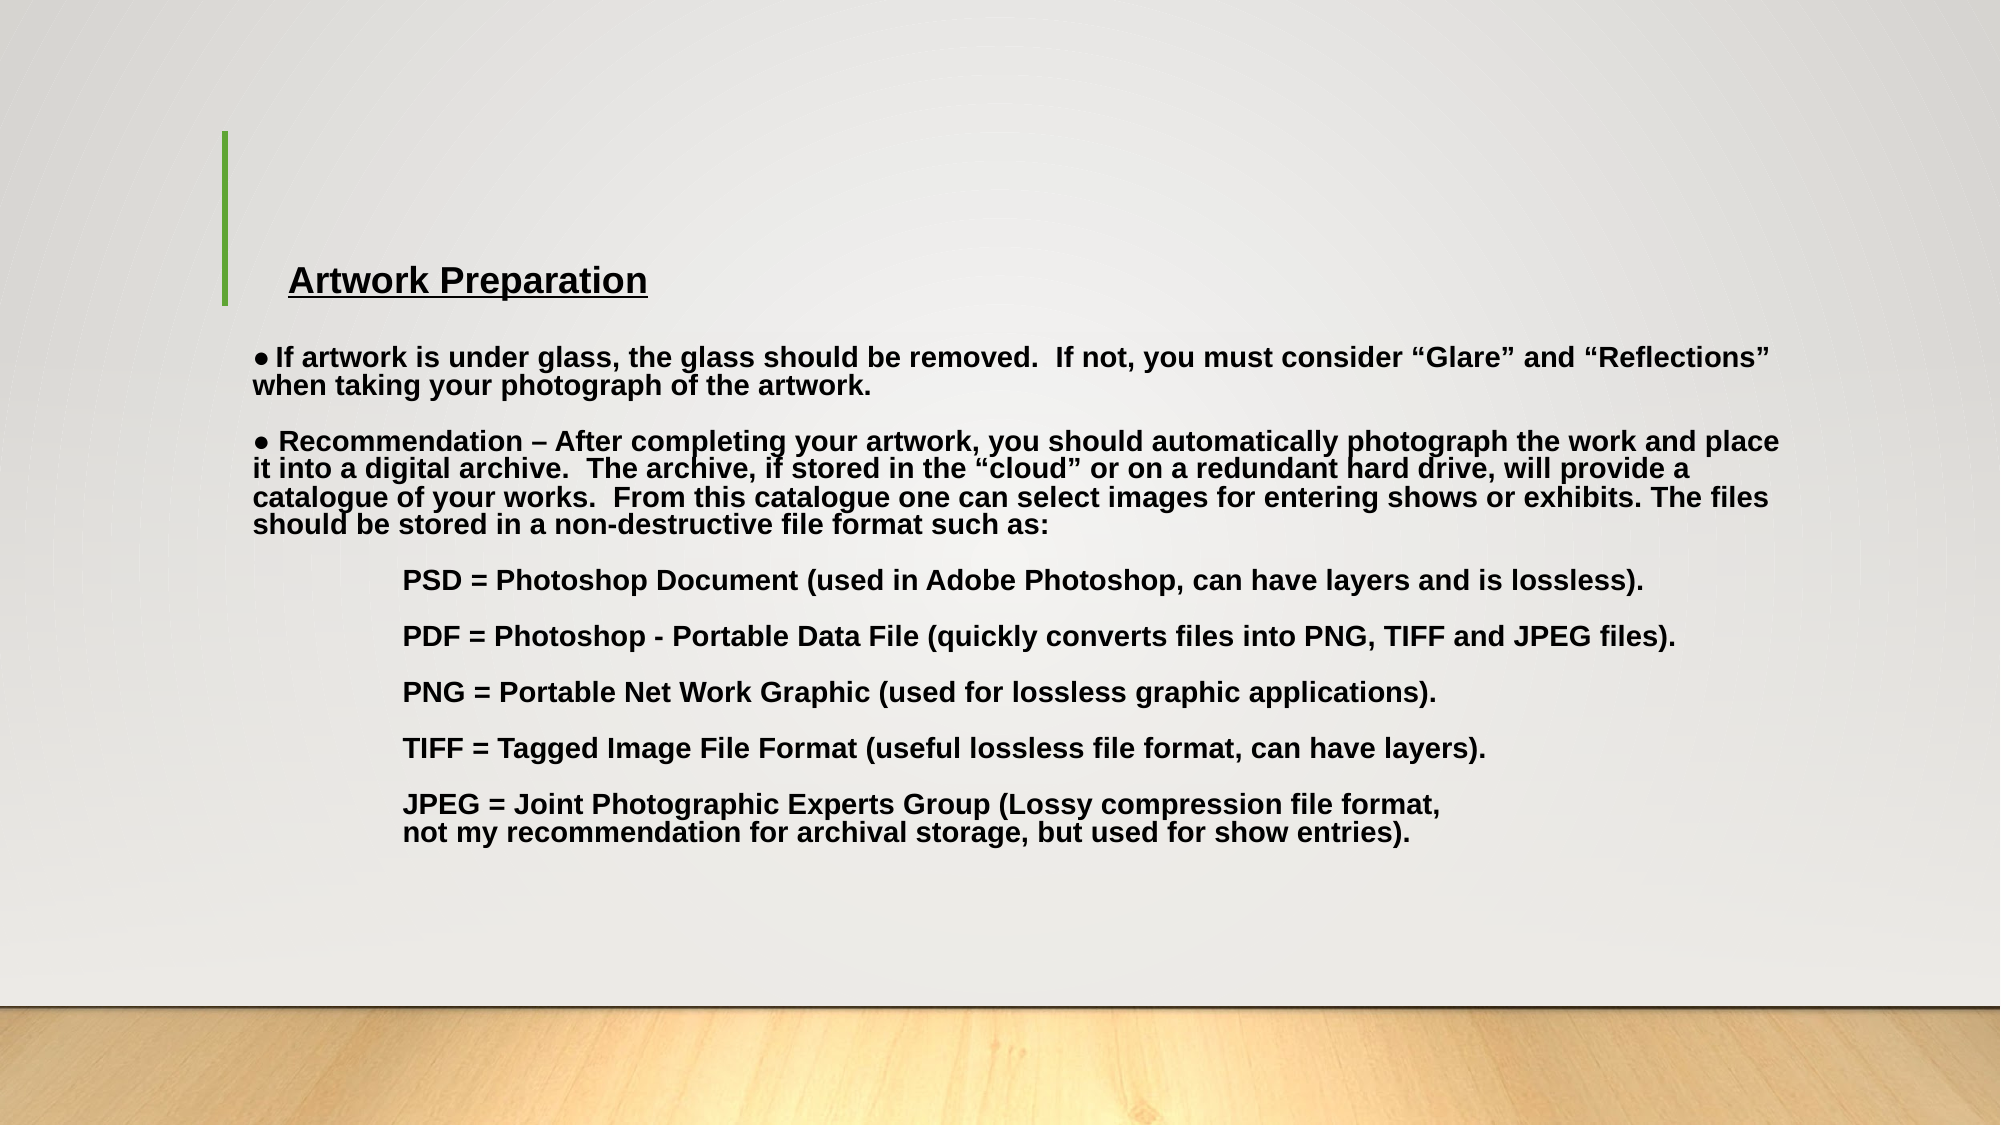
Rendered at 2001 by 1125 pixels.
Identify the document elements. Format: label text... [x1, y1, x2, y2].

list ● If artwork is under glass, the glass should be removed. If not, you must consider “Glare” and “Reflections” when taking your photograph of the artwork. ● Recommendation – After completing your artwork, you should automatically photograph the work and place it into a digital archive. The archive, if stored in the “cloud” or on a redundant hard drive, will provide a catalogue of your works. From this catalogue one can select images for entering shows or exhibits. The files should be stored in a non-destructive file format such as: PSD = Photoshop Document (used in Adobe Photoshop, can have layers and is lossless). PDF = Photoshop - Portable Data File (quickly converts files into PNG, TIFF and JPEG files). PNG = Portable Net Work Graphic (used for lossless graphic applications). TIFF = Tagged Image File Format (useful lossless file format, can have layers). JPEG = Joint Photographic Experts Group (Lossy compression file format, not my recommendation for archival storage, but used for show entries). [237, 337, 1800, 904]
picture [0, 1006, 2000, 1125]
title Artwork Preparation [262, 137, 1825, 310]
